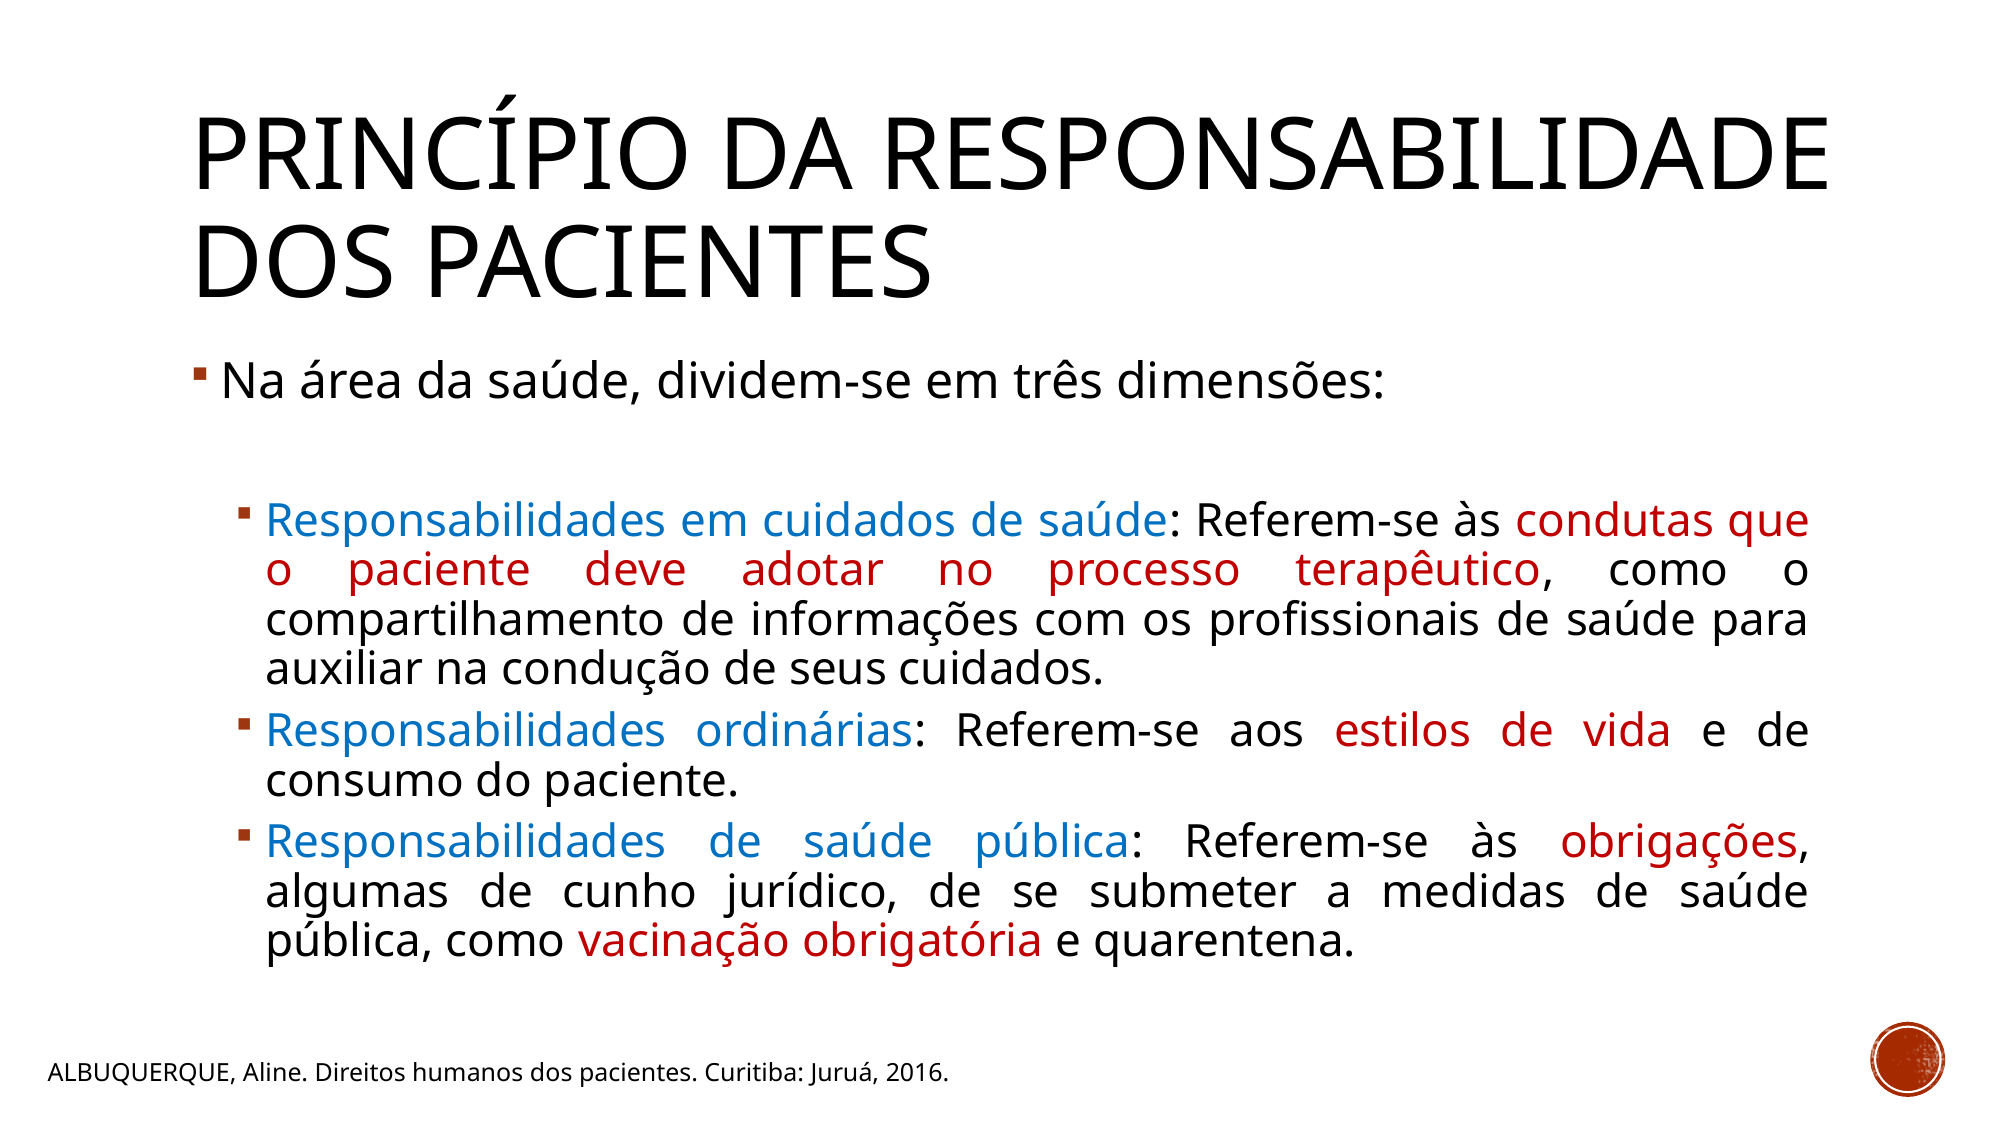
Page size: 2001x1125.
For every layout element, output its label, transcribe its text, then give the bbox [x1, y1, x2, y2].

text_box ALBUQUERQUE, Aline. Direitos humanos dos pacientes. Curitiba: Juruá, 2016. [32, 1049, 1859, 1094]
list Na área da saúde, dividem-se em três dimensões: Responsabilidades em cuidados de saúde: Referem-se às condutas que o paciente deve adotar no processo terapêutico, como o compartilhamento de informações com os profissionais de saúde para auxiliar na condução de seus cuidados. Responsabilidades ordinárias: Referem-se aos estilos de vida e de consumo do paciente. Responsabilidades de saúde pública: Referem-se às obrigações, algumas de cunho jurídico, de se submeter a medidas de saúde pública, como vacinação obrigatória e quarentena. [175, 348, 1826, 1013]
title PRINCÍPIO dA RESPONSABILIDADE DOS PACIENTES [175, 79, 1908, 344]
